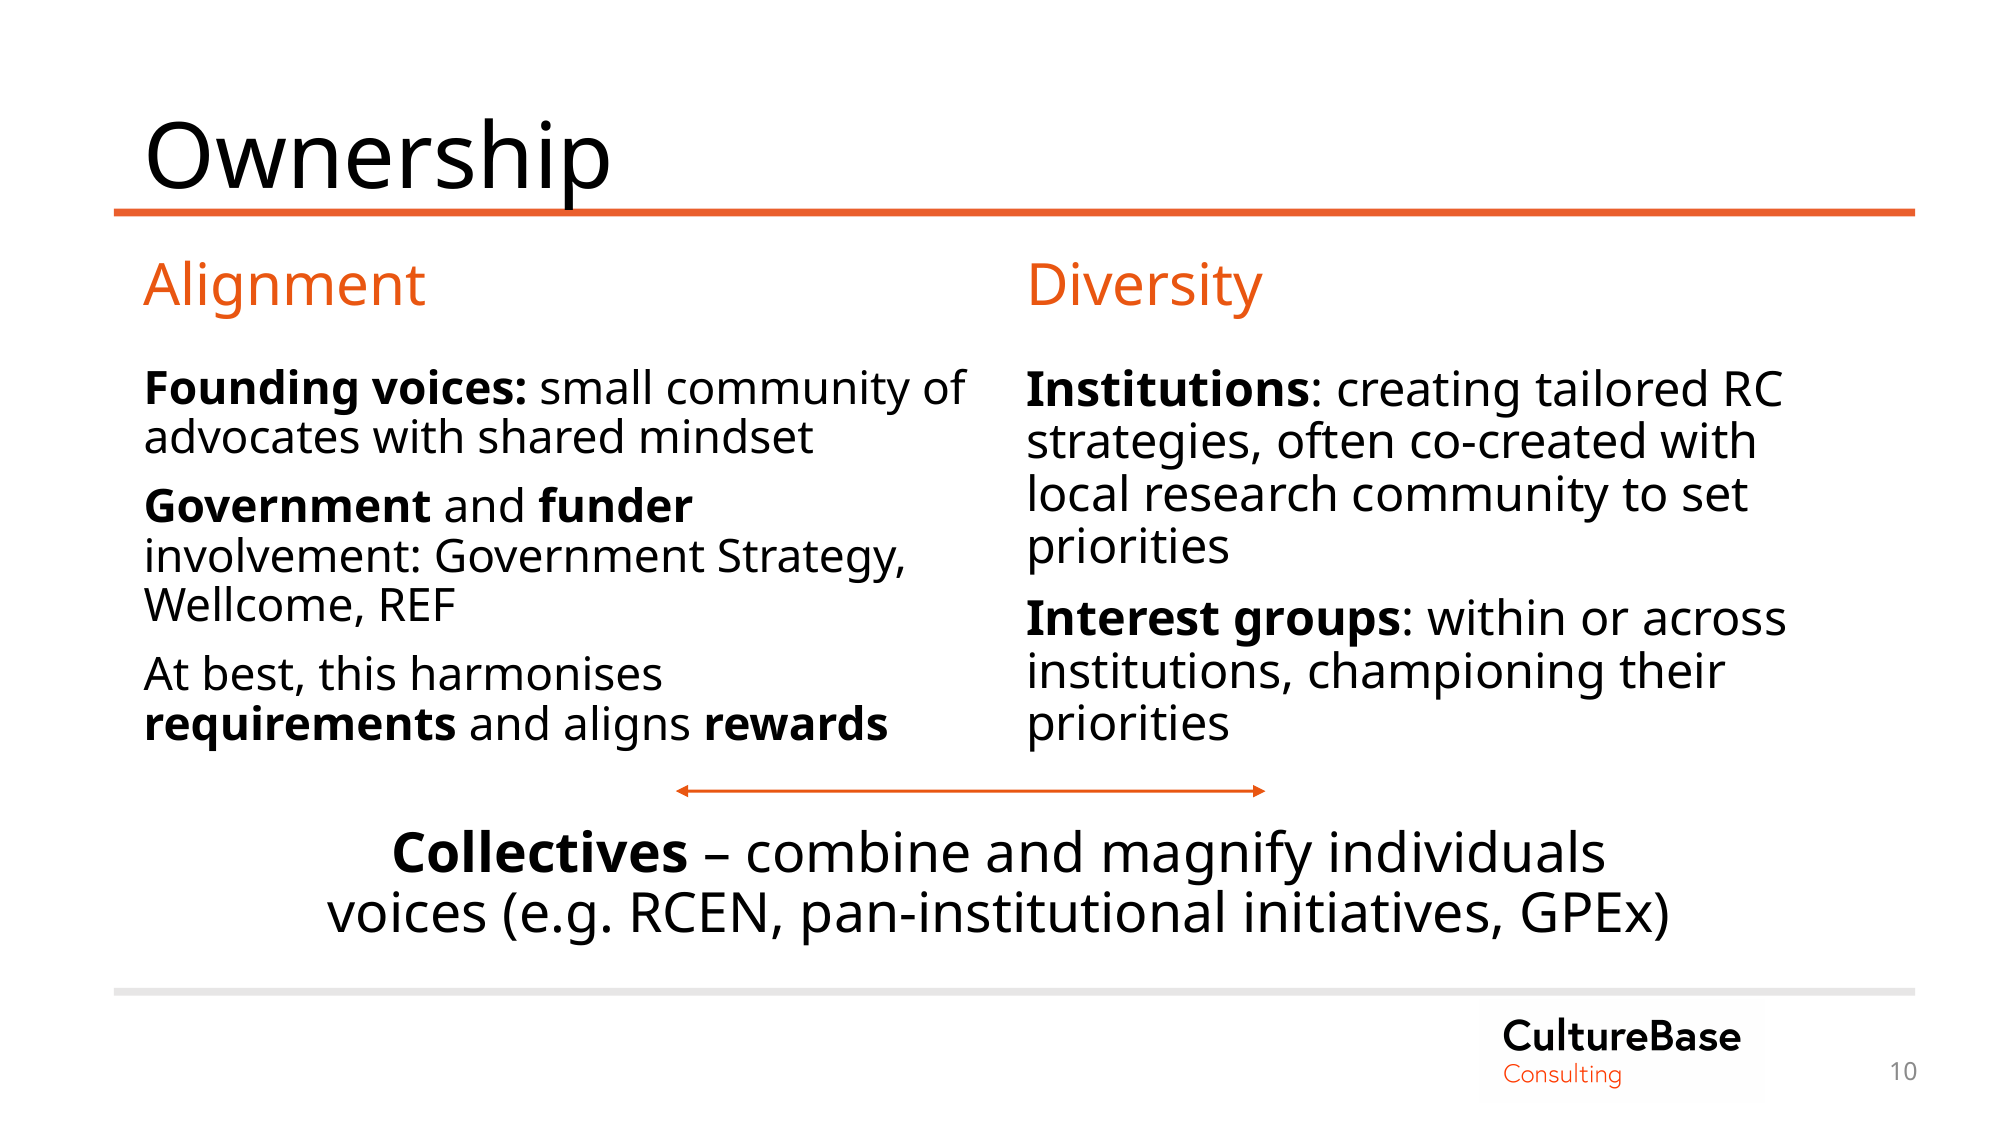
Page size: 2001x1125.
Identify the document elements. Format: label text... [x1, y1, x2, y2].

list Founding voices: small community of advocates with shared mindset Government and funder involvement: Government Strategy, Wellcome, REF At best, this harmonises requirements and aligns rewards [143, 364, 972, 754]
picture [1479, 999, 1765, 1103]
title Ownership [114, 0, 1839, 209]
text_box Collectives – combine and magnify individuals voices (e.g. RCEN, pan-institutional initiatives, GPEx) [327, 824, 1673, 984]
list Institutions: creating tailored RC strategies, often co-created with local research community to set priorities Interest groups: within or across institutions, championing their priorities [1026, 364, 1863, 754]
list Alignment [143, 255, 971, 364]
slide_number 10 [1482, 1042, 1933, 1103]
list Diversity [1026, 255, 1863, 364]
